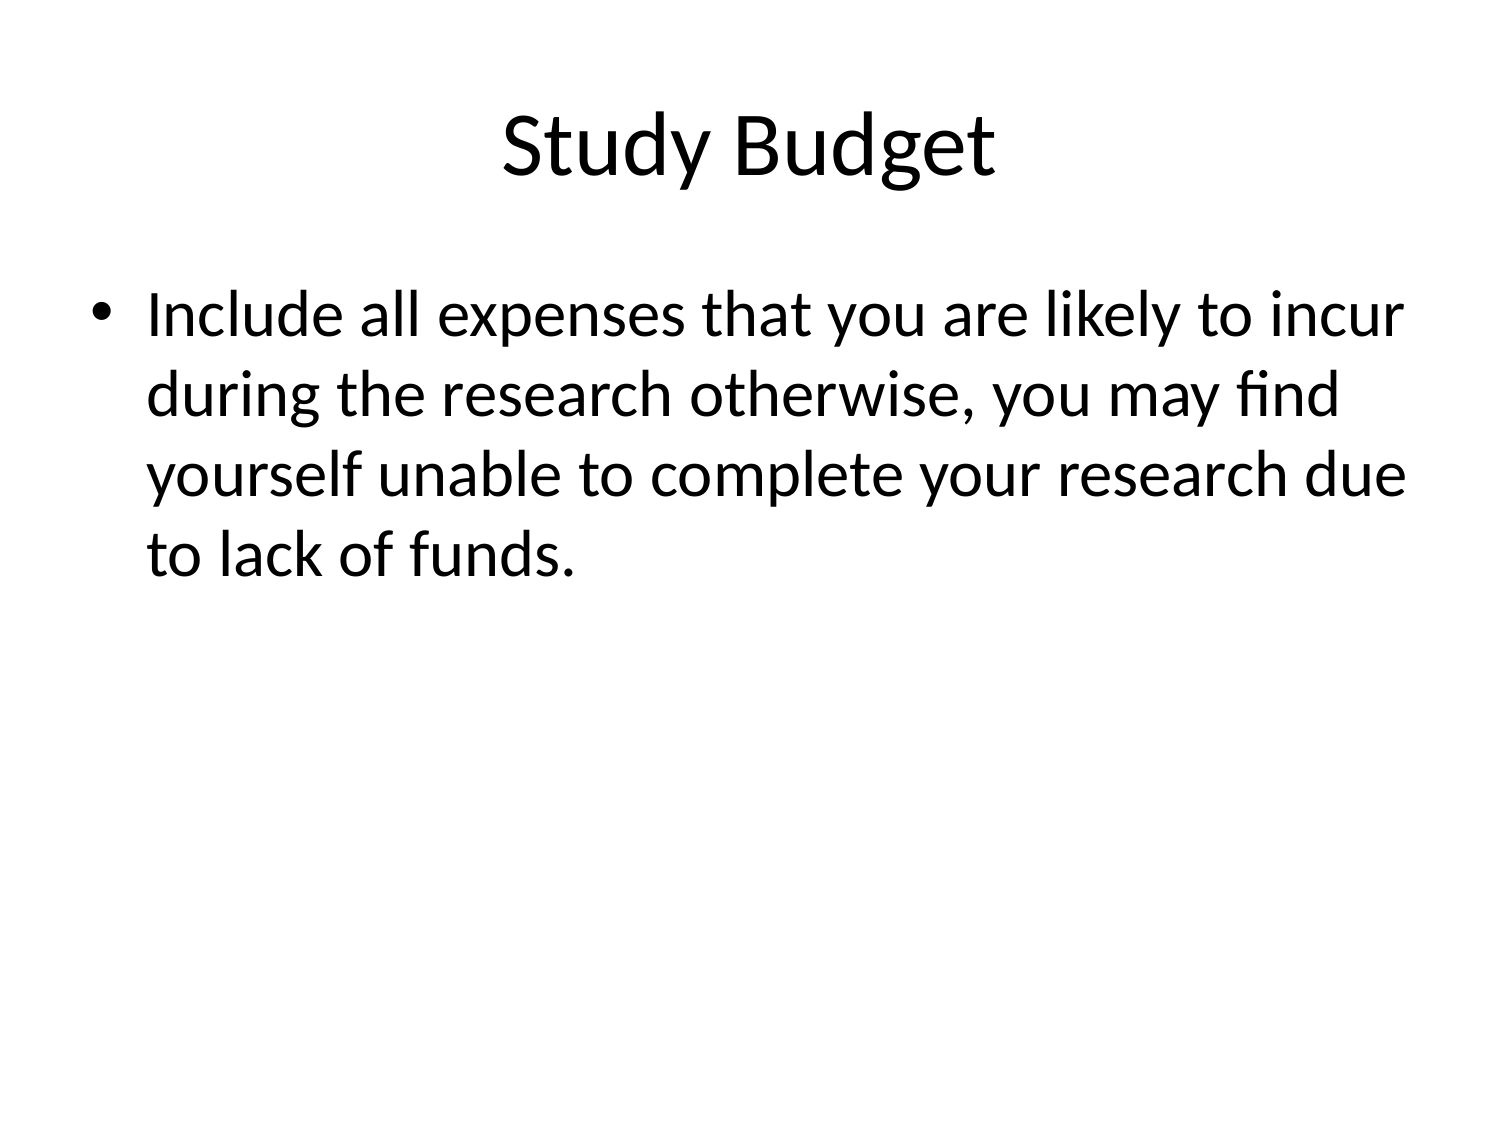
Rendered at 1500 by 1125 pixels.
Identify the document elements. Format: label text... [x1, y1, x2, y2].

title Study Budget [75, 45, 1425, 233]
list Include all expenses that you are likely to incur during the research otherwise, you may find yourself unable to complete your research due to lack of funds. [75, 262, 1425, 1005]
